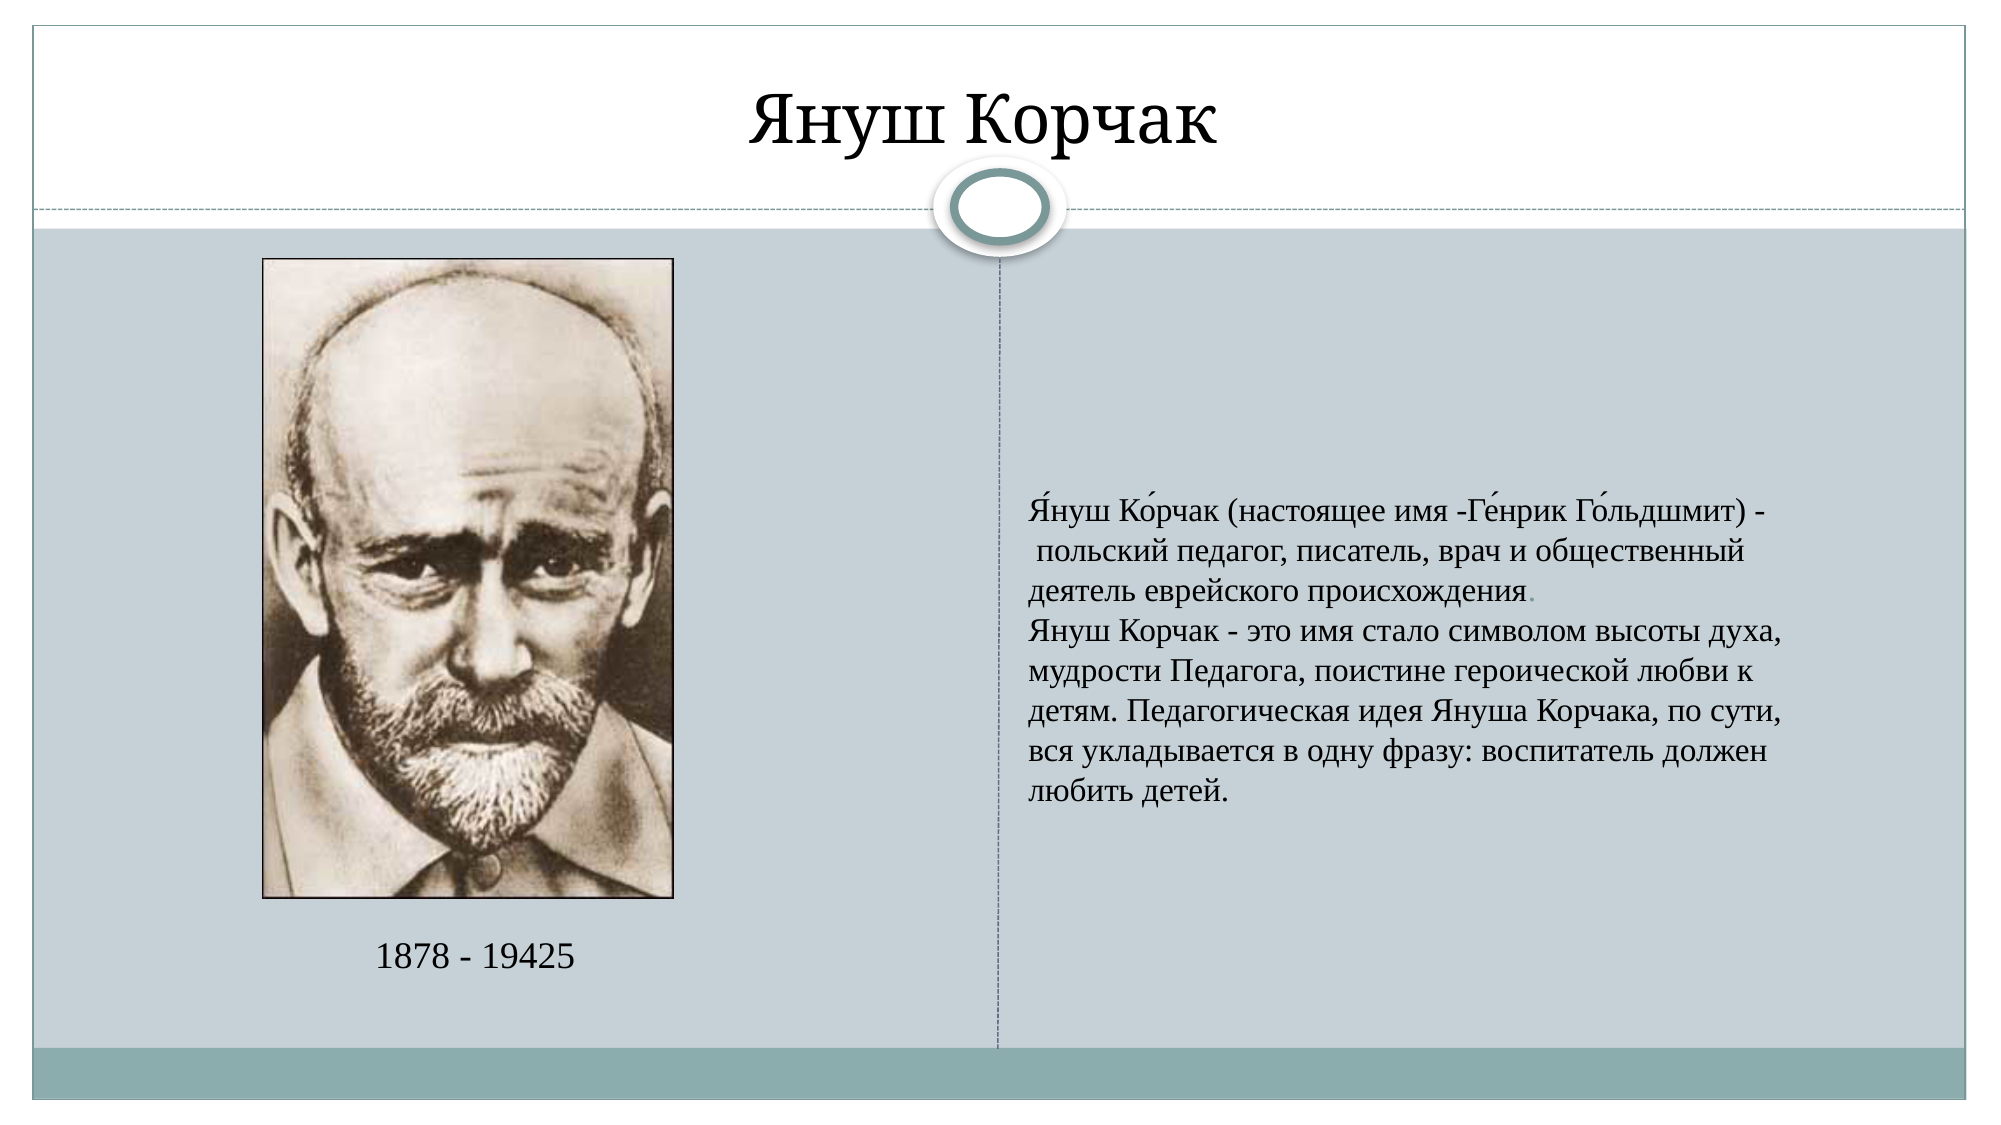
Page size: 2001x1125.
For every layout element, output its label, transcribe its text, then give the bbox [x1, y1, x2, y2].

text_box Януш Корчак [284, 40, 1685, 165]
text_box Я́нуш Ко́рчак (настоящее имя -Ге́нрик Го́льдшмит) - польский педагог, писатель, врач и общественный деятель еврейского происхождения. Януш Корчак - это имя стало символом высоты духа, мудрости Педагога, поистине героической любви к детям. Педагогическая идея Януша Корчака, по сути, вся укладывается в одну фразу: воспитатель должен любить детей. [1013, 472, 1840, 816]
picture [262, 257, 674, 900]
text_box 1878 - 19425 [360, 923, 591, 984]
